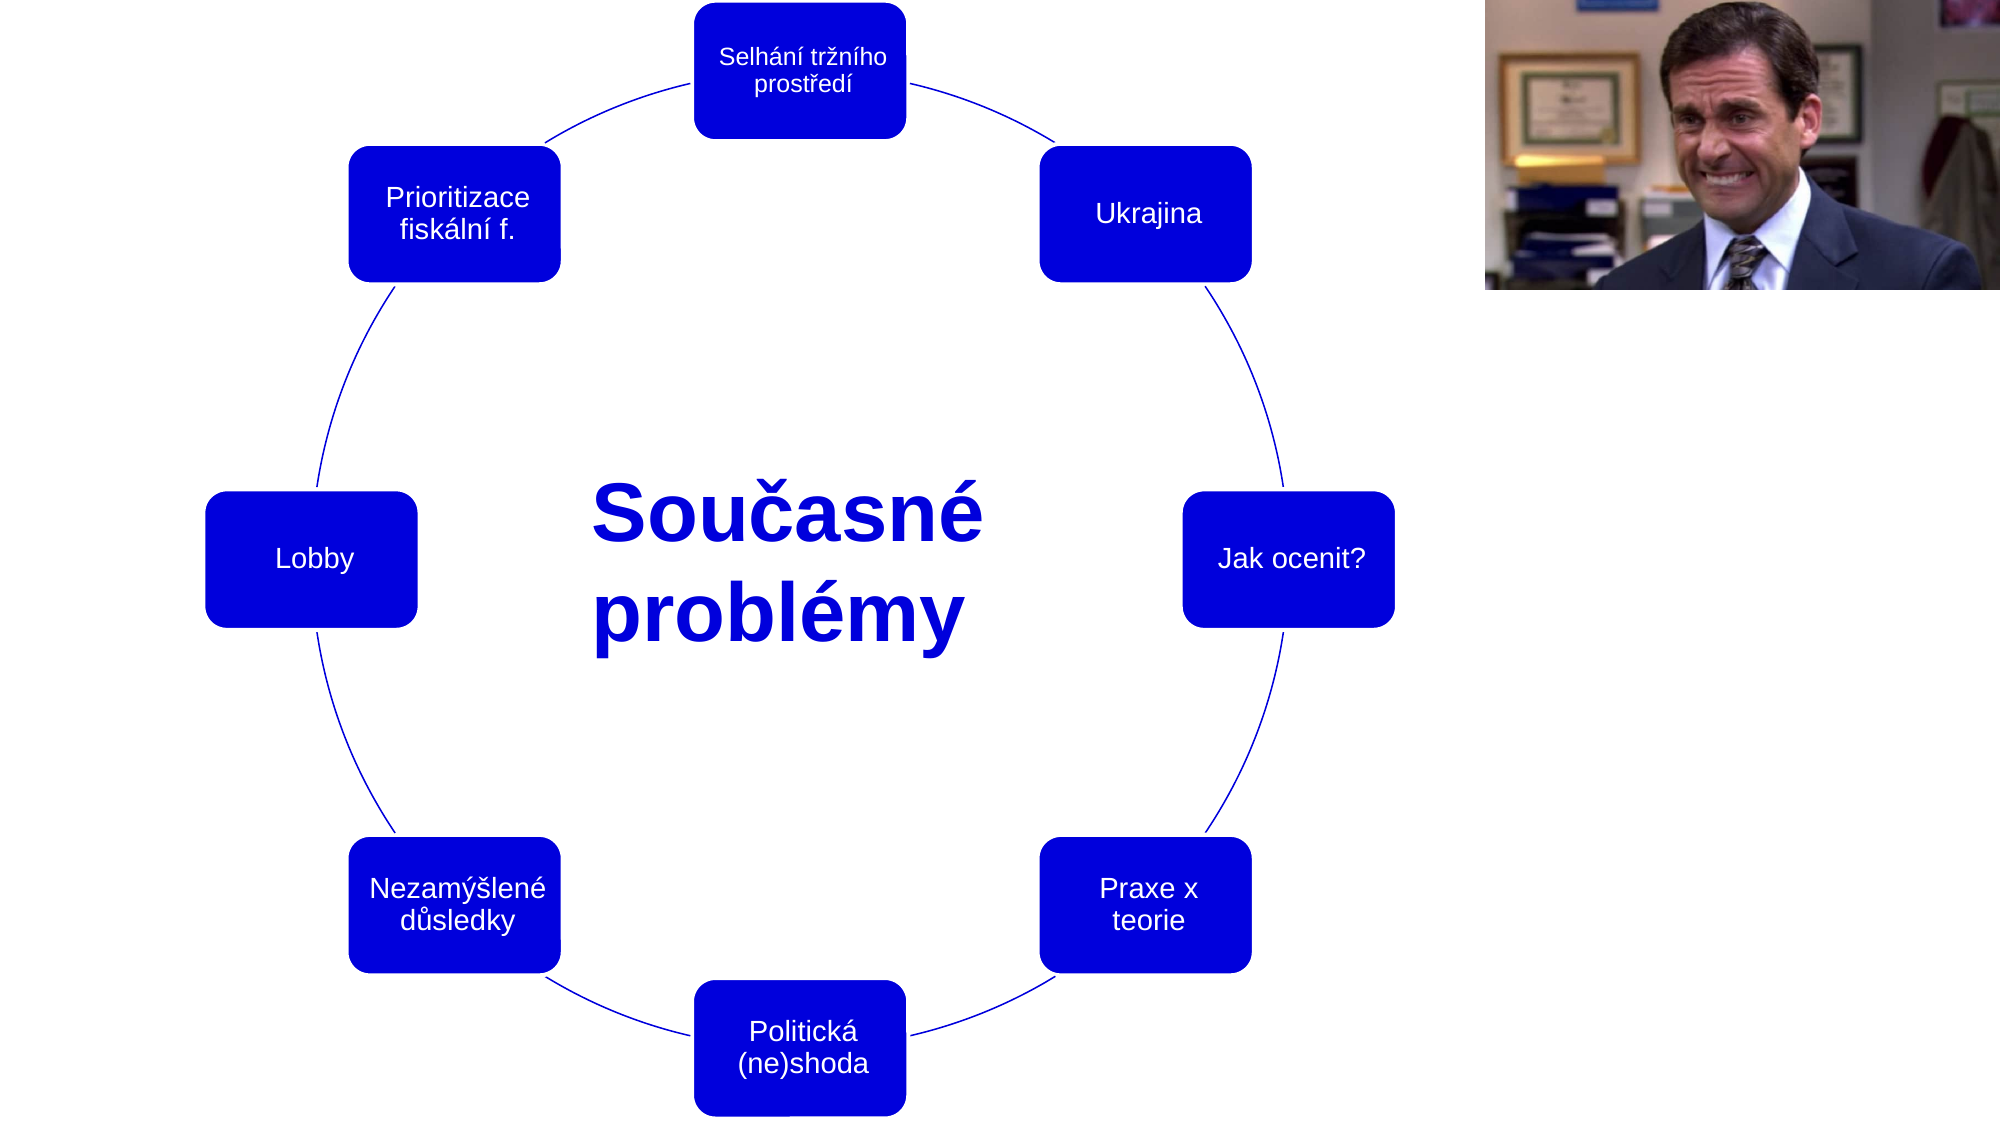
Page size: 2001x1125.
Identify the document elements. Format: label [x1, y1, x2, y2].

picture [1484, 0, 2000, 290]
text_box [0, 0, 1619, 1120]
